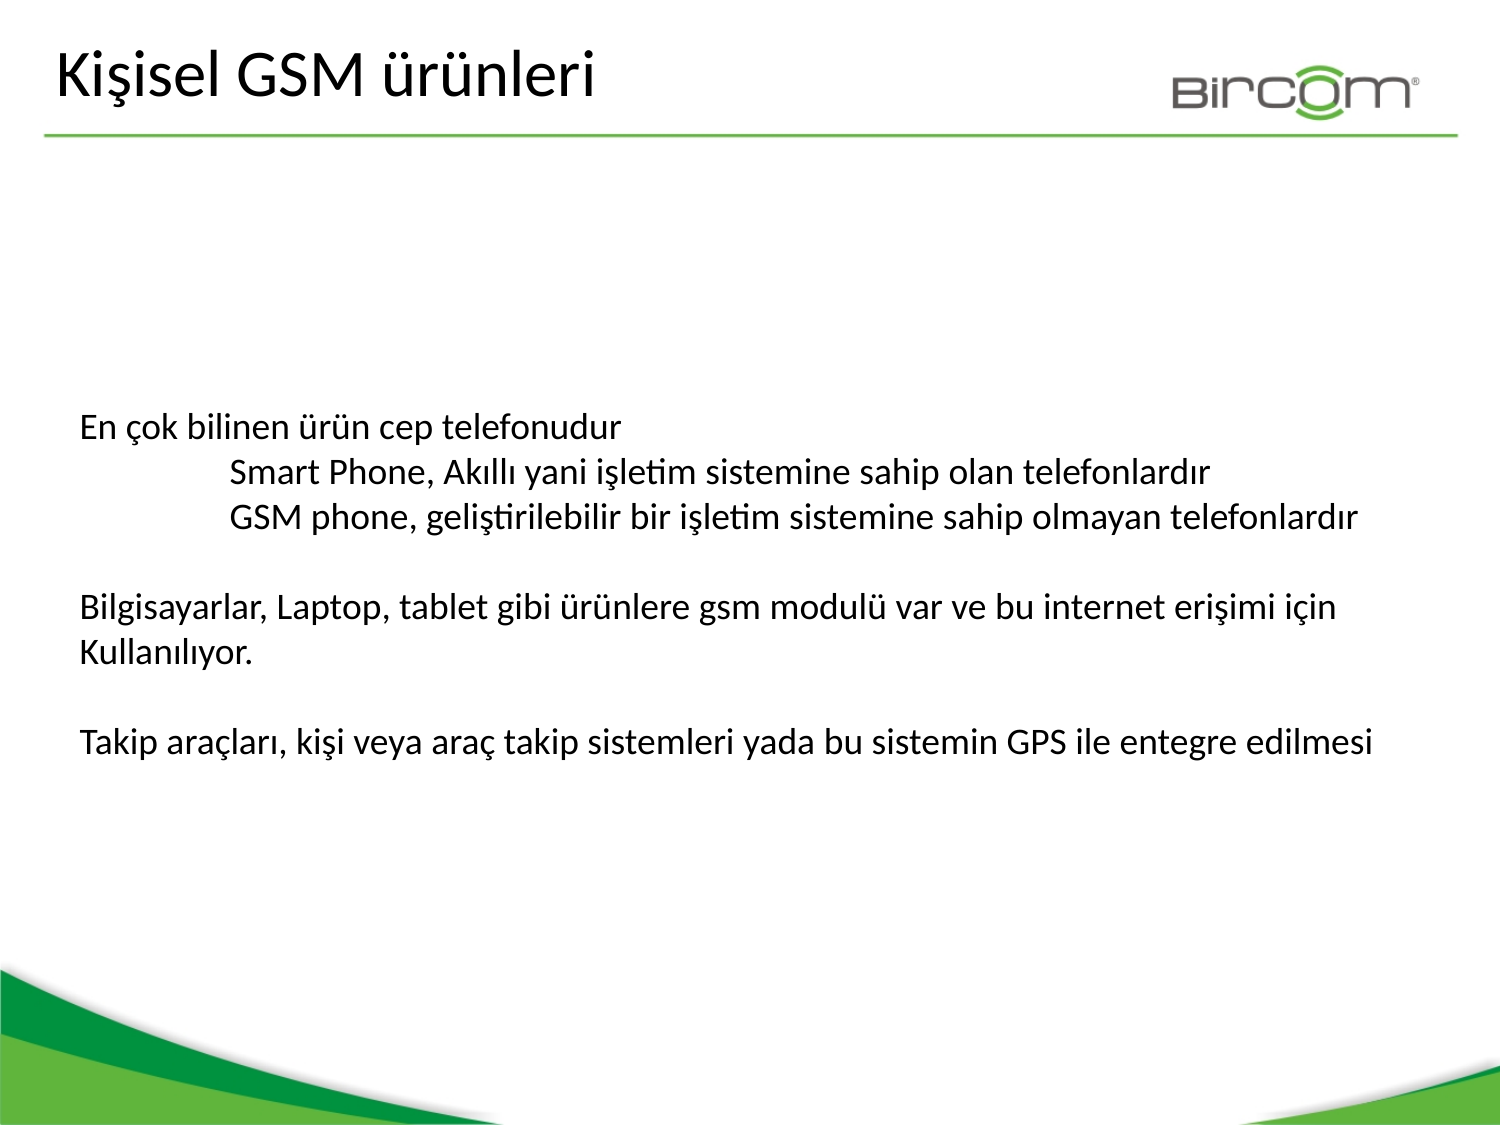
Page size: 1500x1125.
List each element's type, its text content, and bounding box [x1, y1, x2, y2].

text_box En çok bilinen ürün cep telefonudur Smart Phone, Akıllı yani işletim sistemine sahip olan telefonlardır GSM phone, geliştirilebilir bir işletim sistemine sahip olmayan telefonlardır Bilgisayarlar, Laptop, tablet gibi ürünlere gsm modulü var ve bu internet erişimi için Kullanılıyor. Takip araçları, kişi veya araç takip sistemleri yada bu sistemin GPS ile entegre edilmesi [64, 349, 1415, 860]
text_box Kişisel GSM ürünleri [41, 0, 1392, 145]
picture [0, 0, 1500, 1125]
